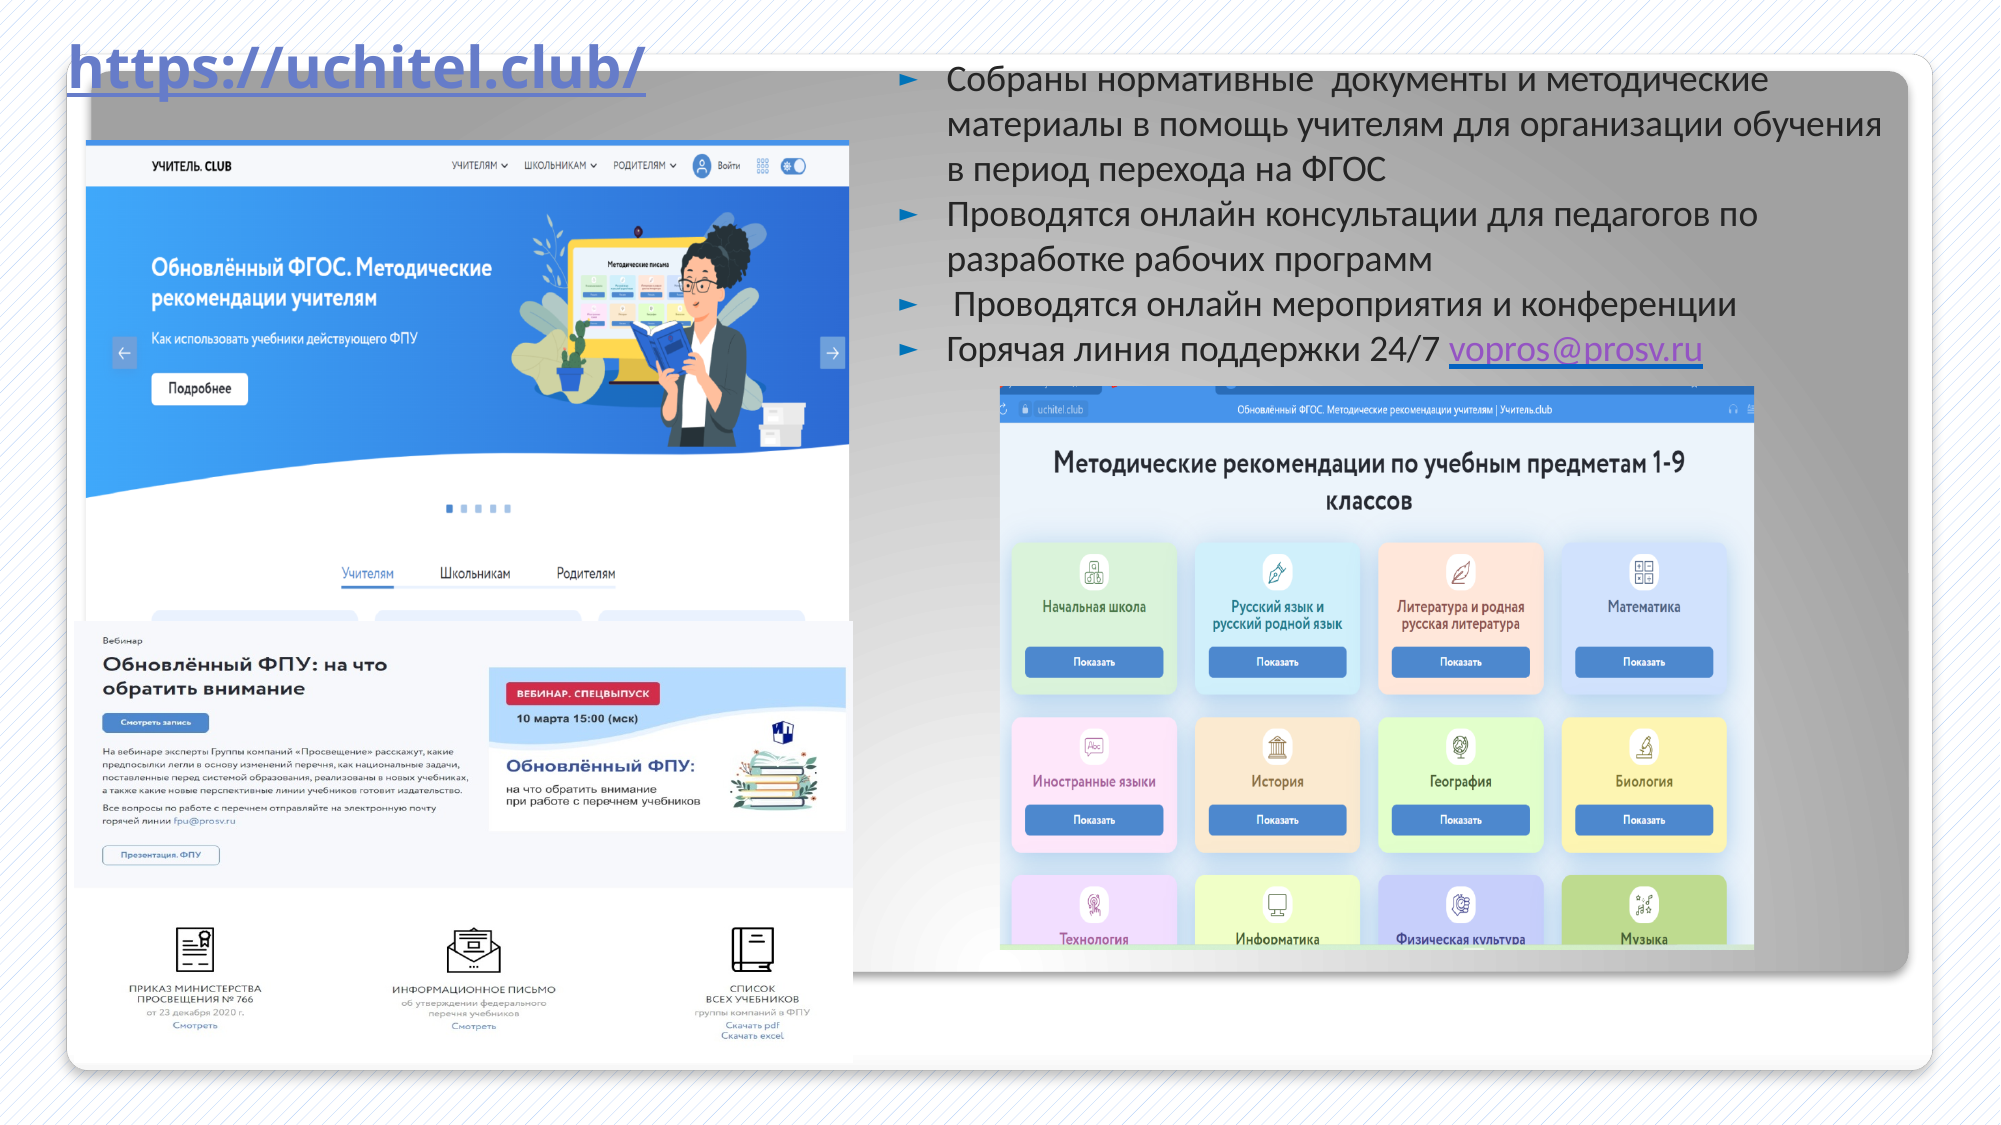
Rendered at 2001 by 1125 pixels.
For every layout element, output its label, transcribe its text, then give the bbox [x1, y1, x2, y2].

text_box Собраны нормативные документы и методические материалы в помощь учителям для организации обучения в период перехода на ФГОС Проводятся онлайн консультации для педагогов по разработке рабочих программ Проводятся онлайн мероприятия и конференции Горячая линия поддержки 24/7 vopros@prosv.ru [882, 46, 1950, 377]
title https://uchitel.club/ [52, 23, 863, 118]
picture [73, 620, 853, 1063]
picture [999, 386, 1755, 950]
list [85, 140, 850, 620]
